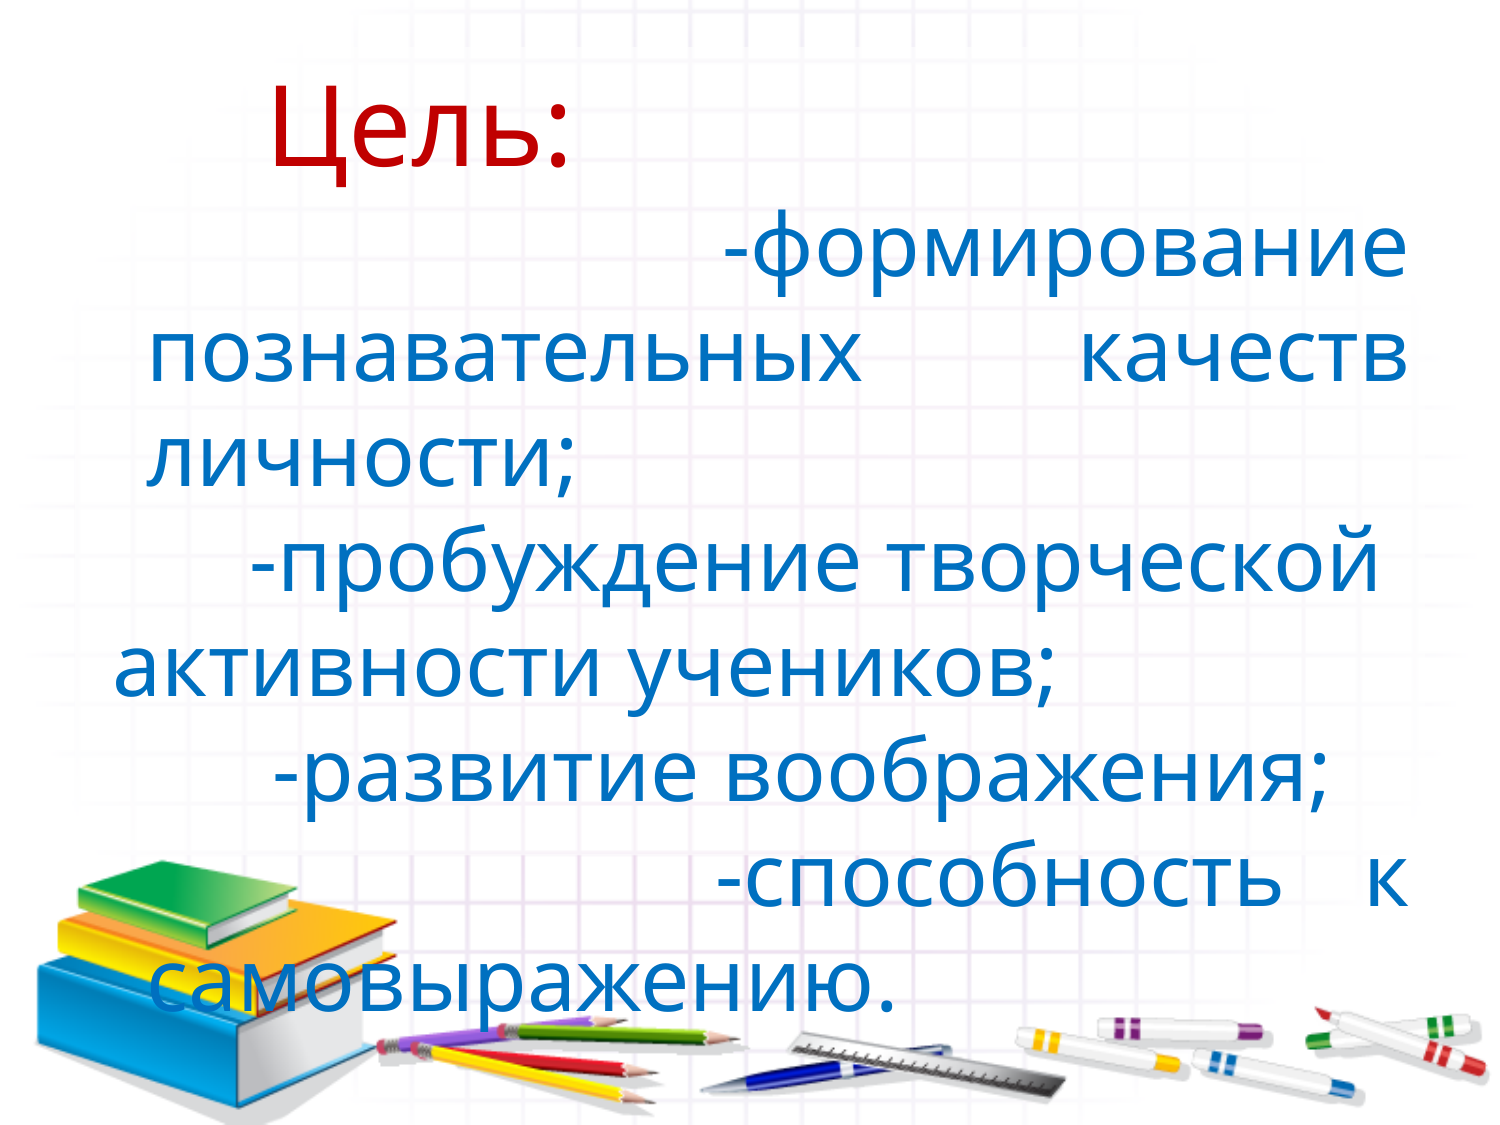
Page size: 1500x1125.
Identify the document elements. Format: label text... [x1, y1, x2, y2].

list Цель: -формирование познавательных качеств личности; -пробуждение творческой активности учеников; -развитие воображения; -способность к самовыражению. [75, 46, 1425, 856]
picture [0, 0, 1500, 1125]
